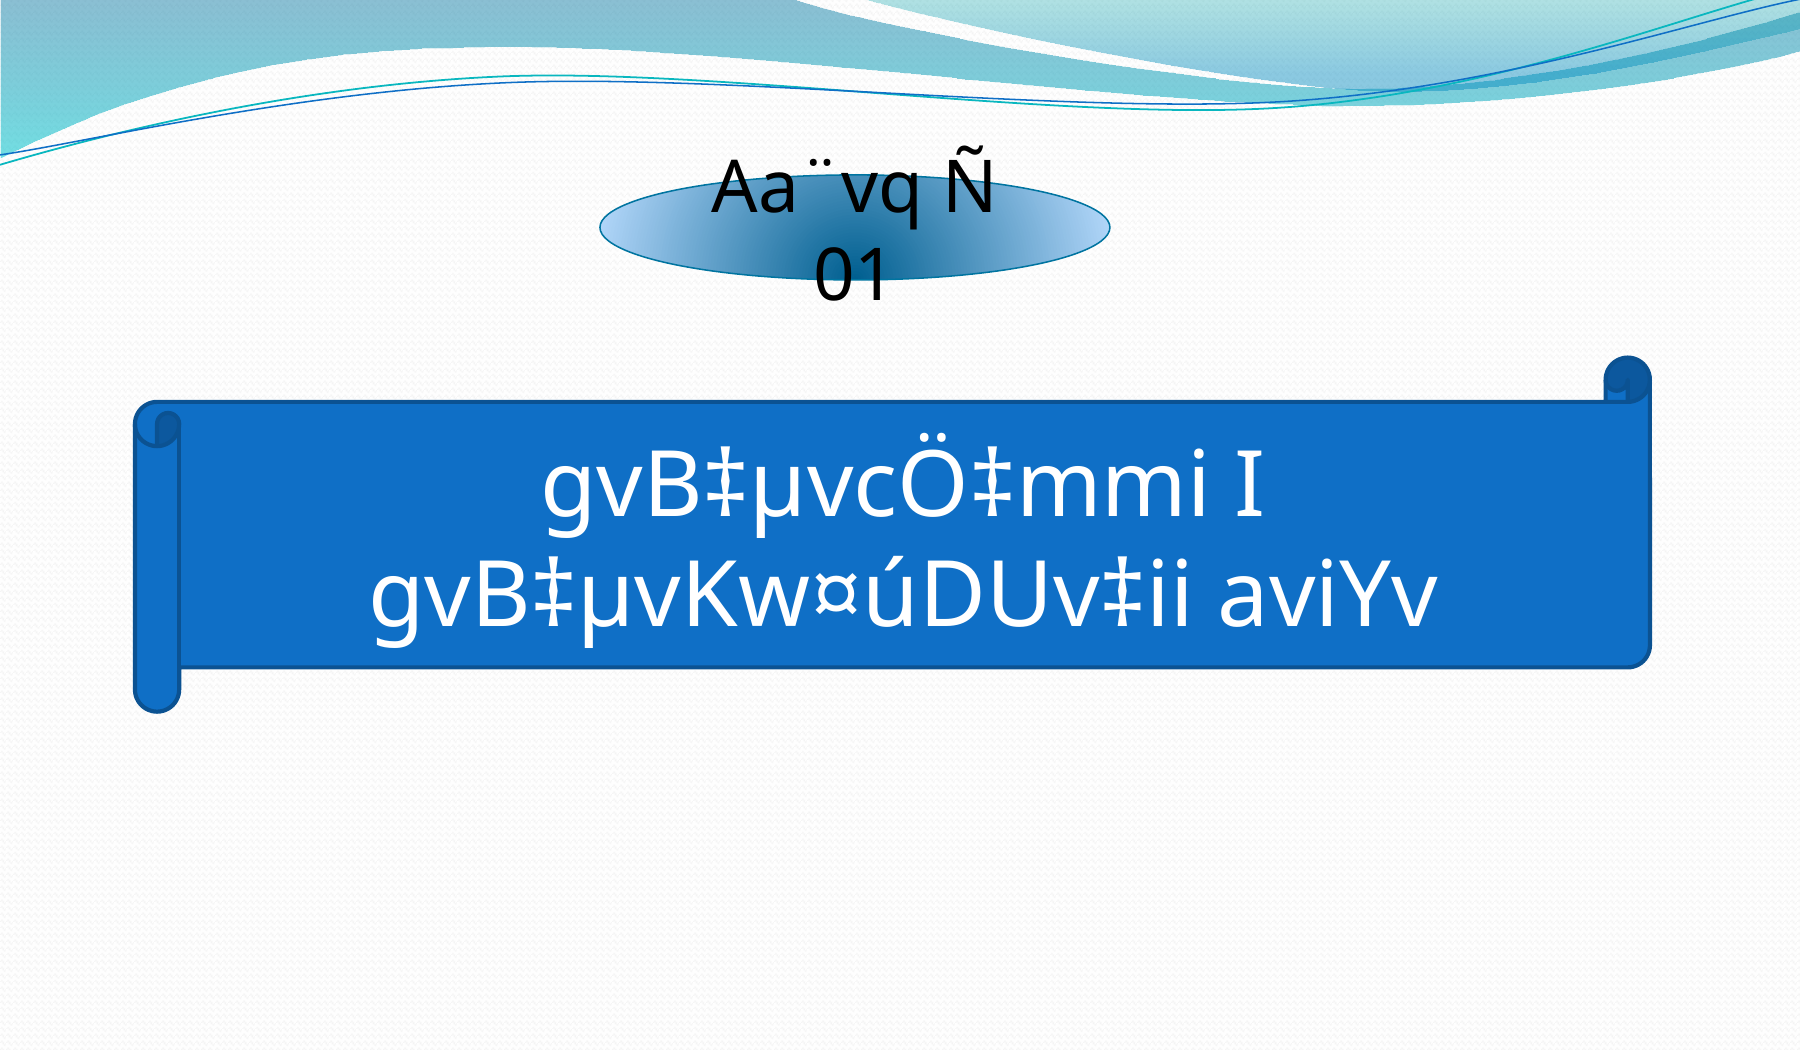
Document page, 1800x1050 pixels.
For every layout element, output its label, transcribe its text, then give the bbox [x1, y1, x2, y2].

text_box gvB‡µvcÖ‡mmi I gvB‡µvKw¤úDUv‡ii aviYv [132, 376, 1653, 714]
text_box [14, 233, 1755, 376]
text_box Aa¨vq Ñ 01 [599, 174, 1111, 233]
